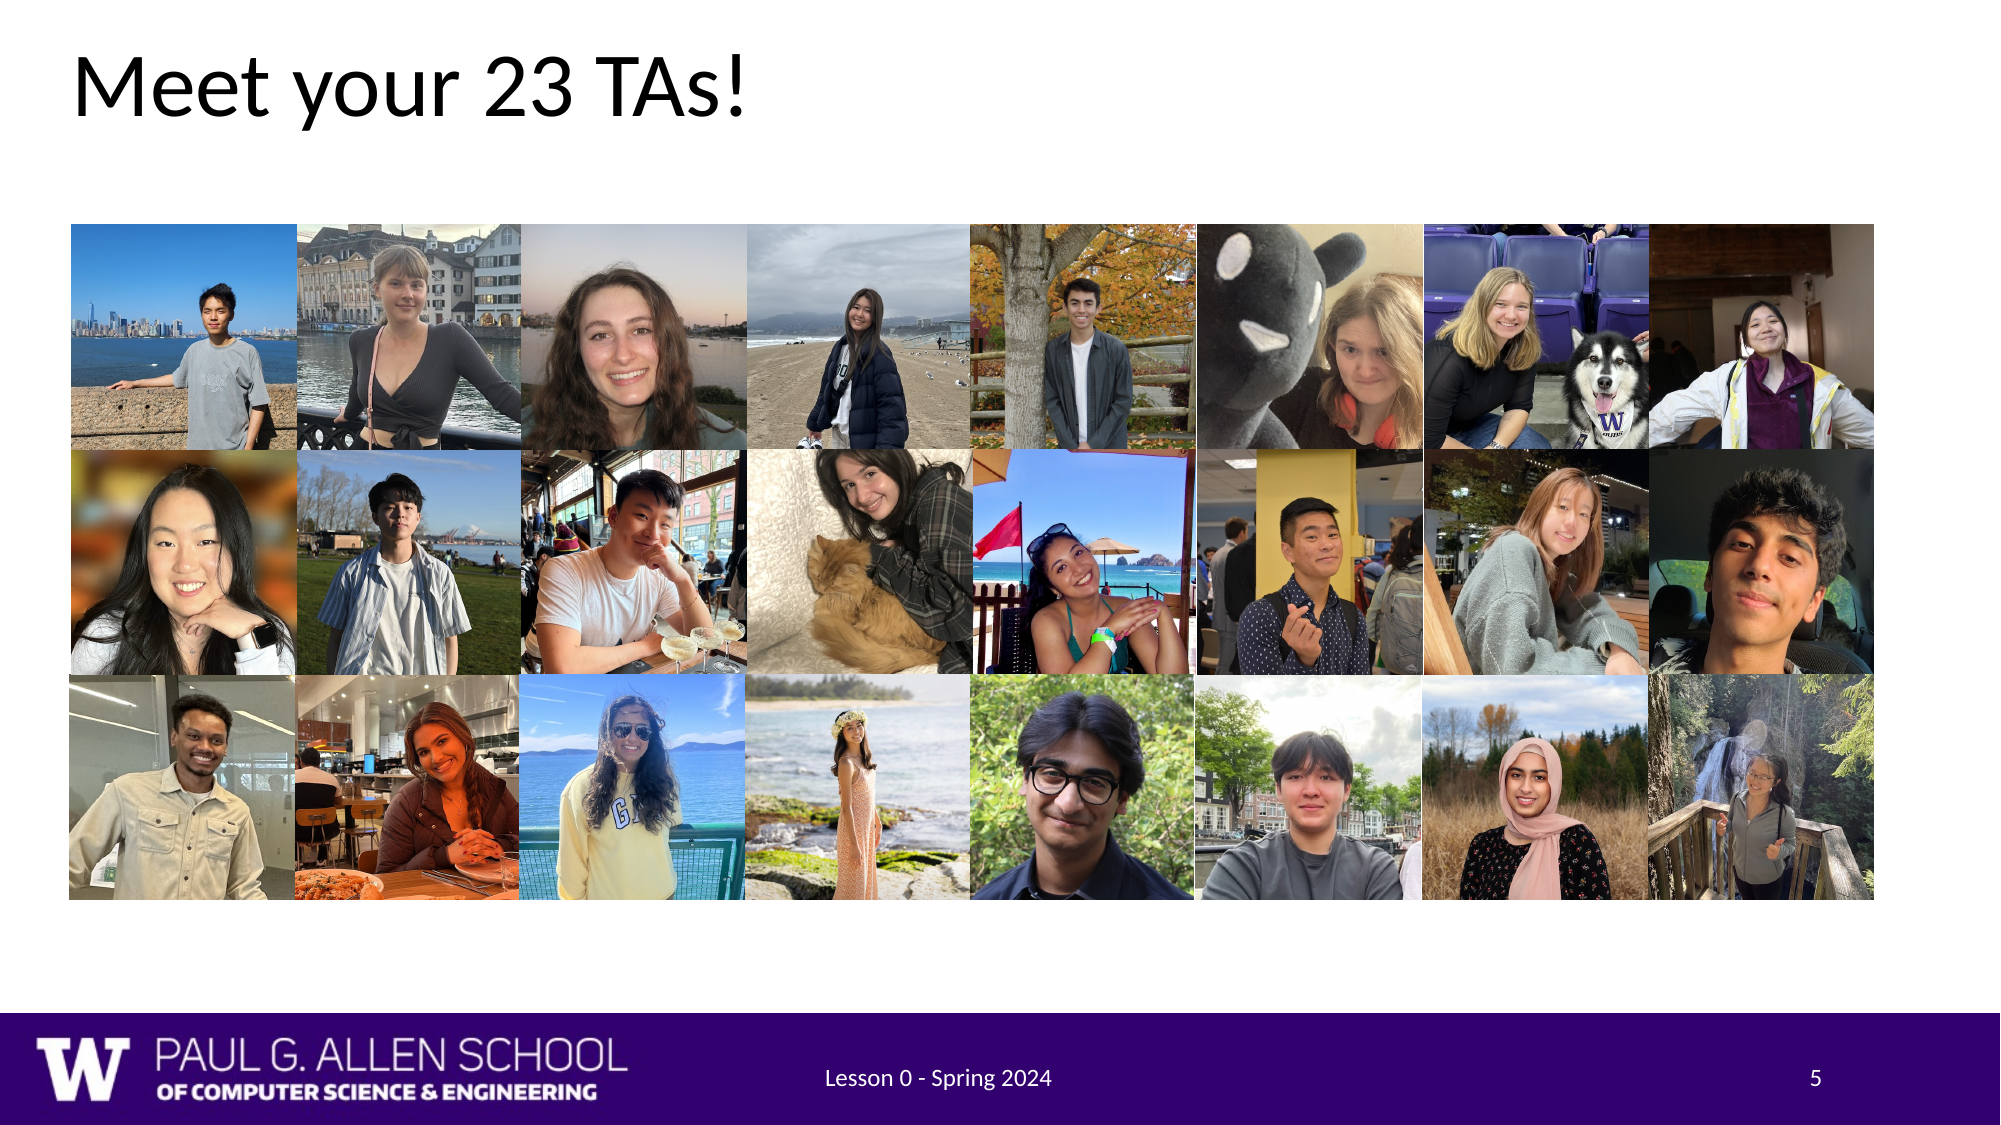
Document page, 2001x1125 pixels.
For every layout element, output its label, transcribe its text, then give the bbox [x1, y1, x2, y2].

picture [0, 1013, 2000, 1125]
footer Lesson 0 - Spring 2024 [822, 1060, 1113, 1125]
slide_number 5 [1790, 1060, 1891, 1125]
picture [69, 224, 1875, 901]
title Meet your 23 TAs! [69, 22, 764, 213]
